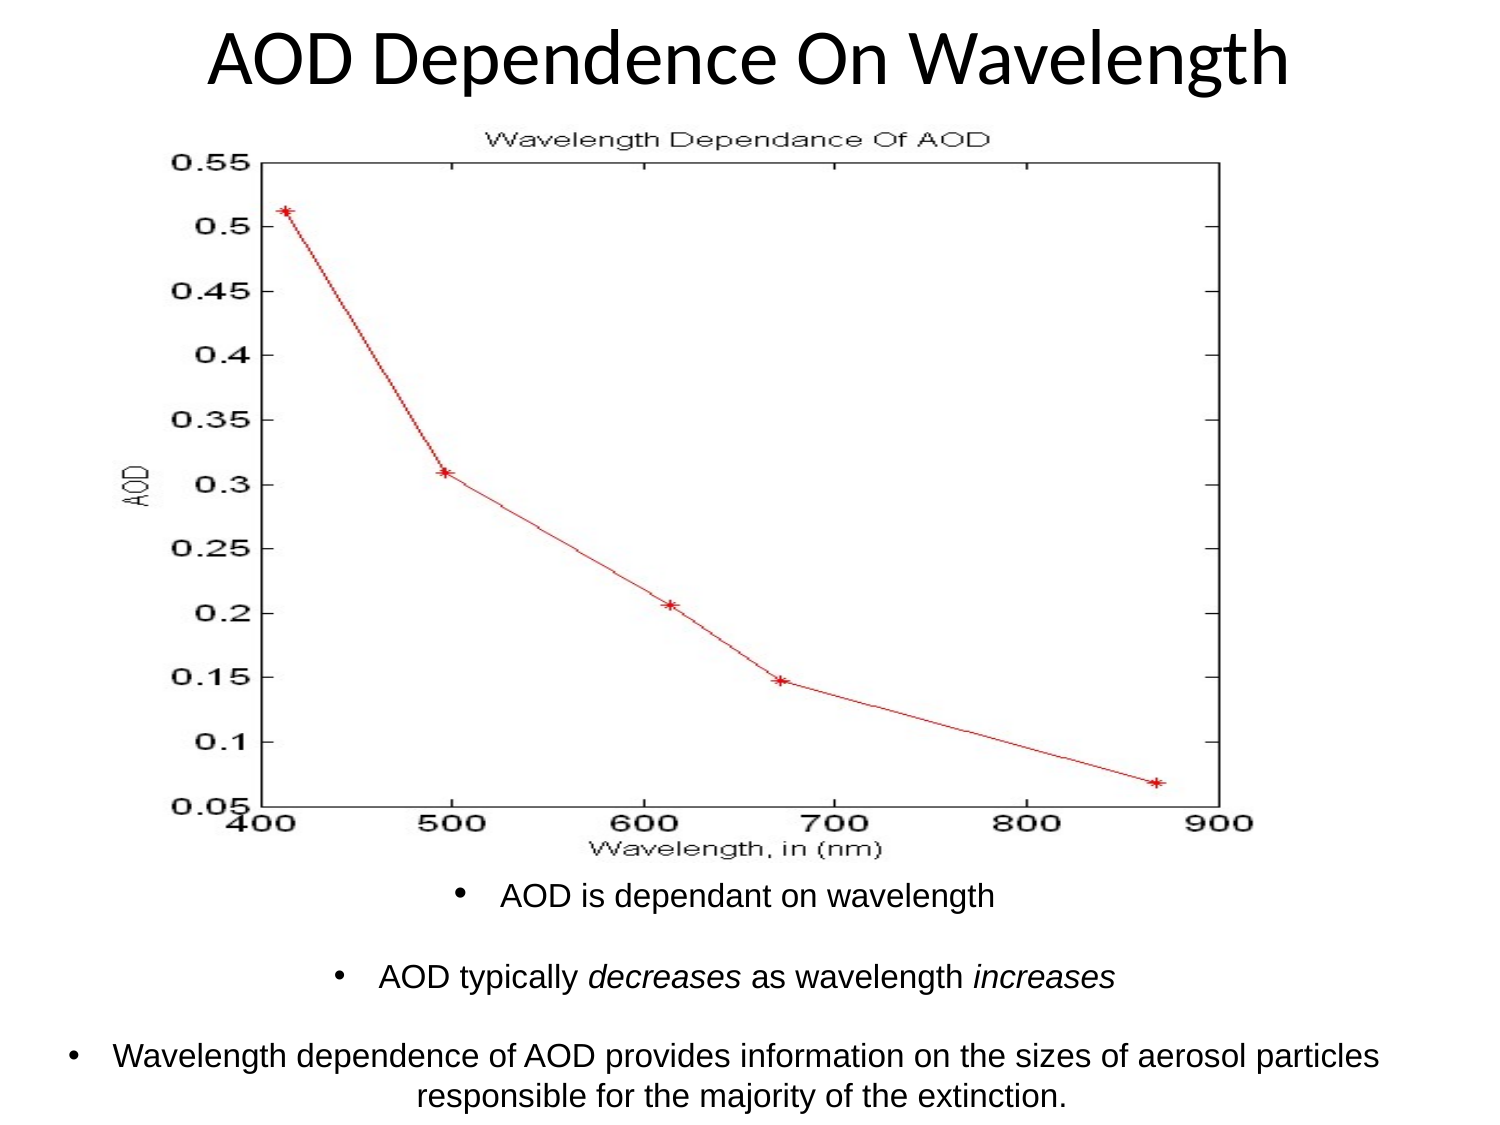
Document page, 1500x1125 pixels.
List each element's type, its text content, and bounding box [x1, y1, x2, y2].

picture [112, 124, 1276, 863]
text_box AOD is dependant on wavelength AOD typically decreases as wavelength increases Wavelength dependence of AOD provides information on the sizes of aerosol particles responsible for the majority of the extinction. [0, 862, 1450, 1122]
title AOD Dependence On Wavelength [74, 0, 1426, 106]
